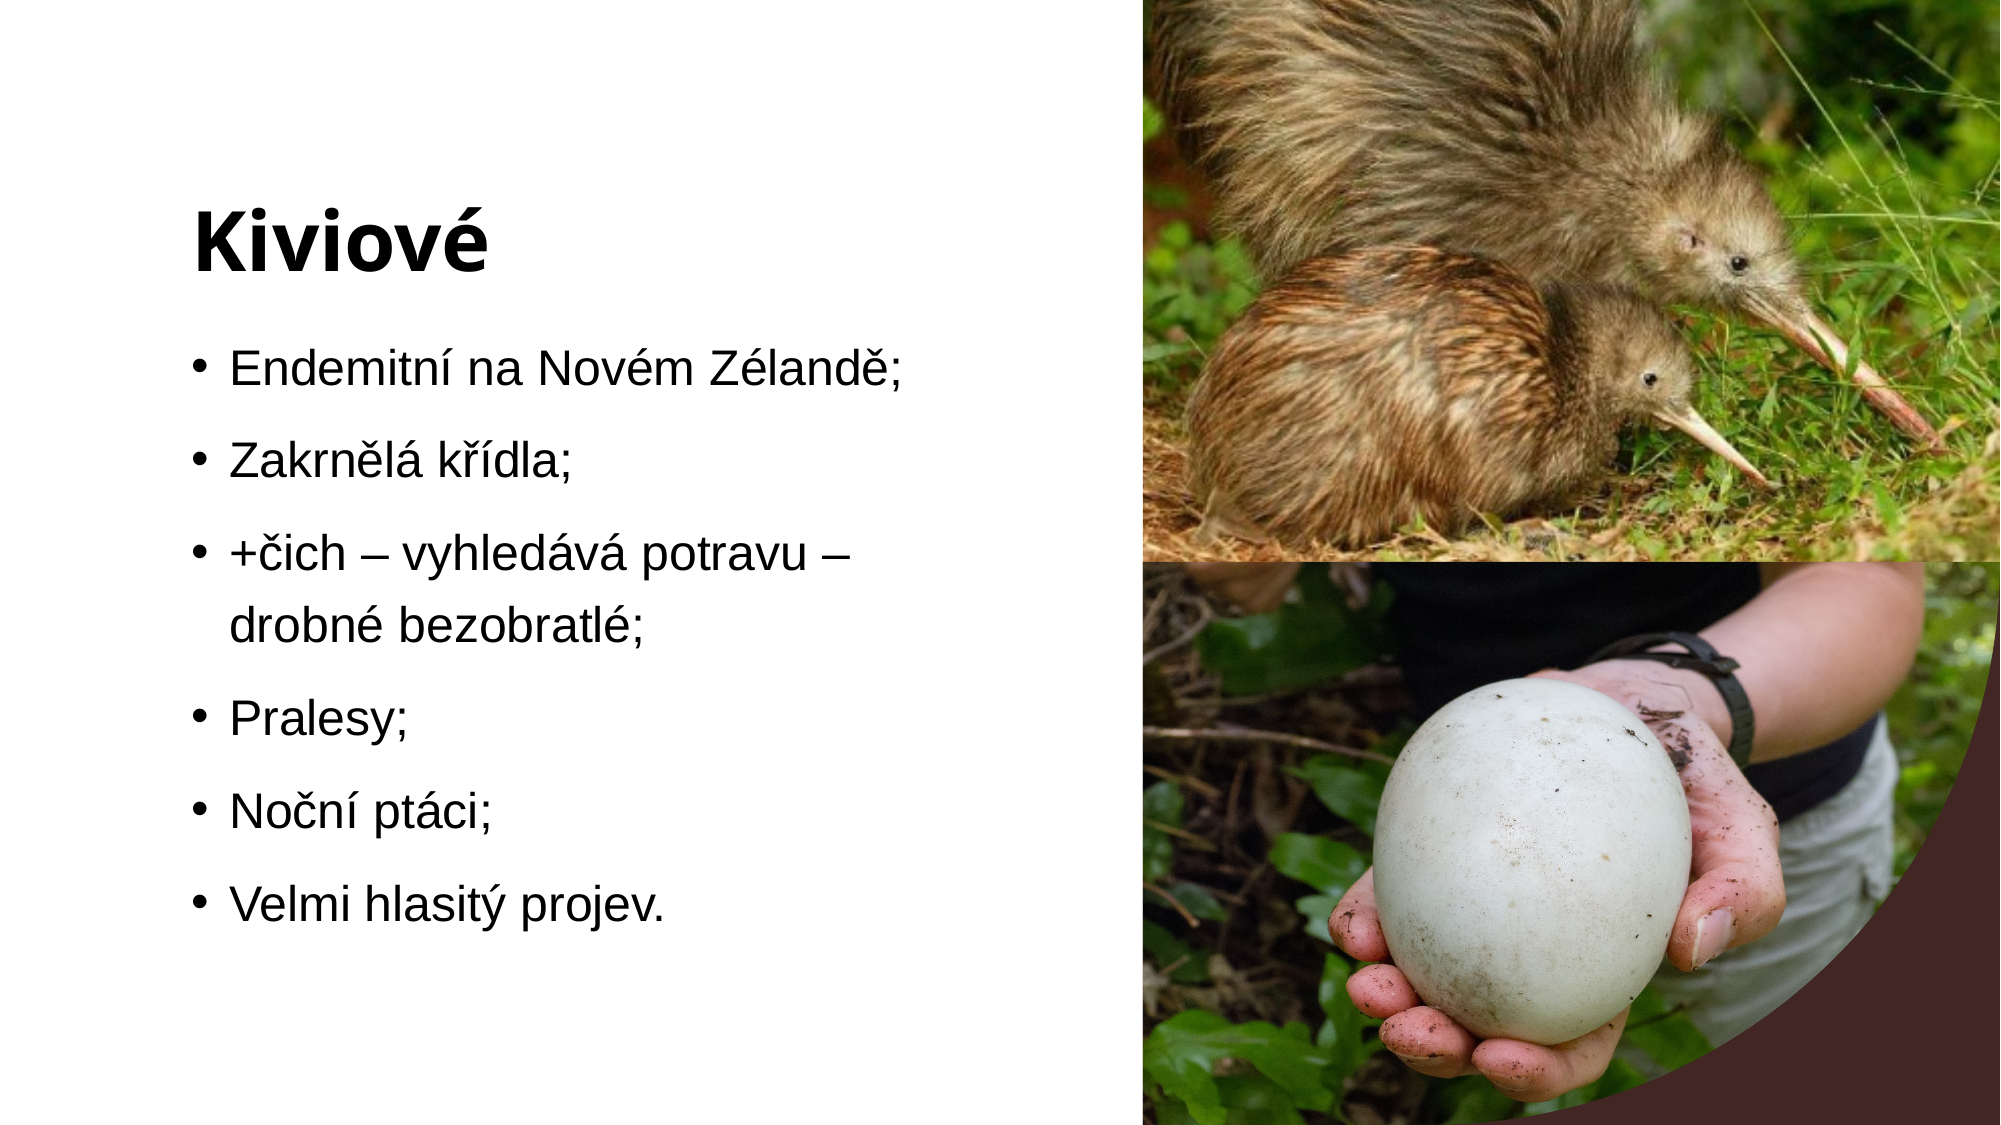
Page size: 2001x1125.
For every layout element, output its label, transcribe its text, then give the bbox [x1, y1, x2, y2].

list Endemitní na Novém Zélandě; Zakrnělá křídla; +čich – vyhledává potravu – drobné bezobratlé; Pralesy; Noční ptáci; Velmi hlasitý projev. [176, 315, 1034, 1077]
picture [1142, 0, 2000, 1125]
title Kiviové [176, 48, 1000, 296]
text_box [0, 0, 1142, 1125]
